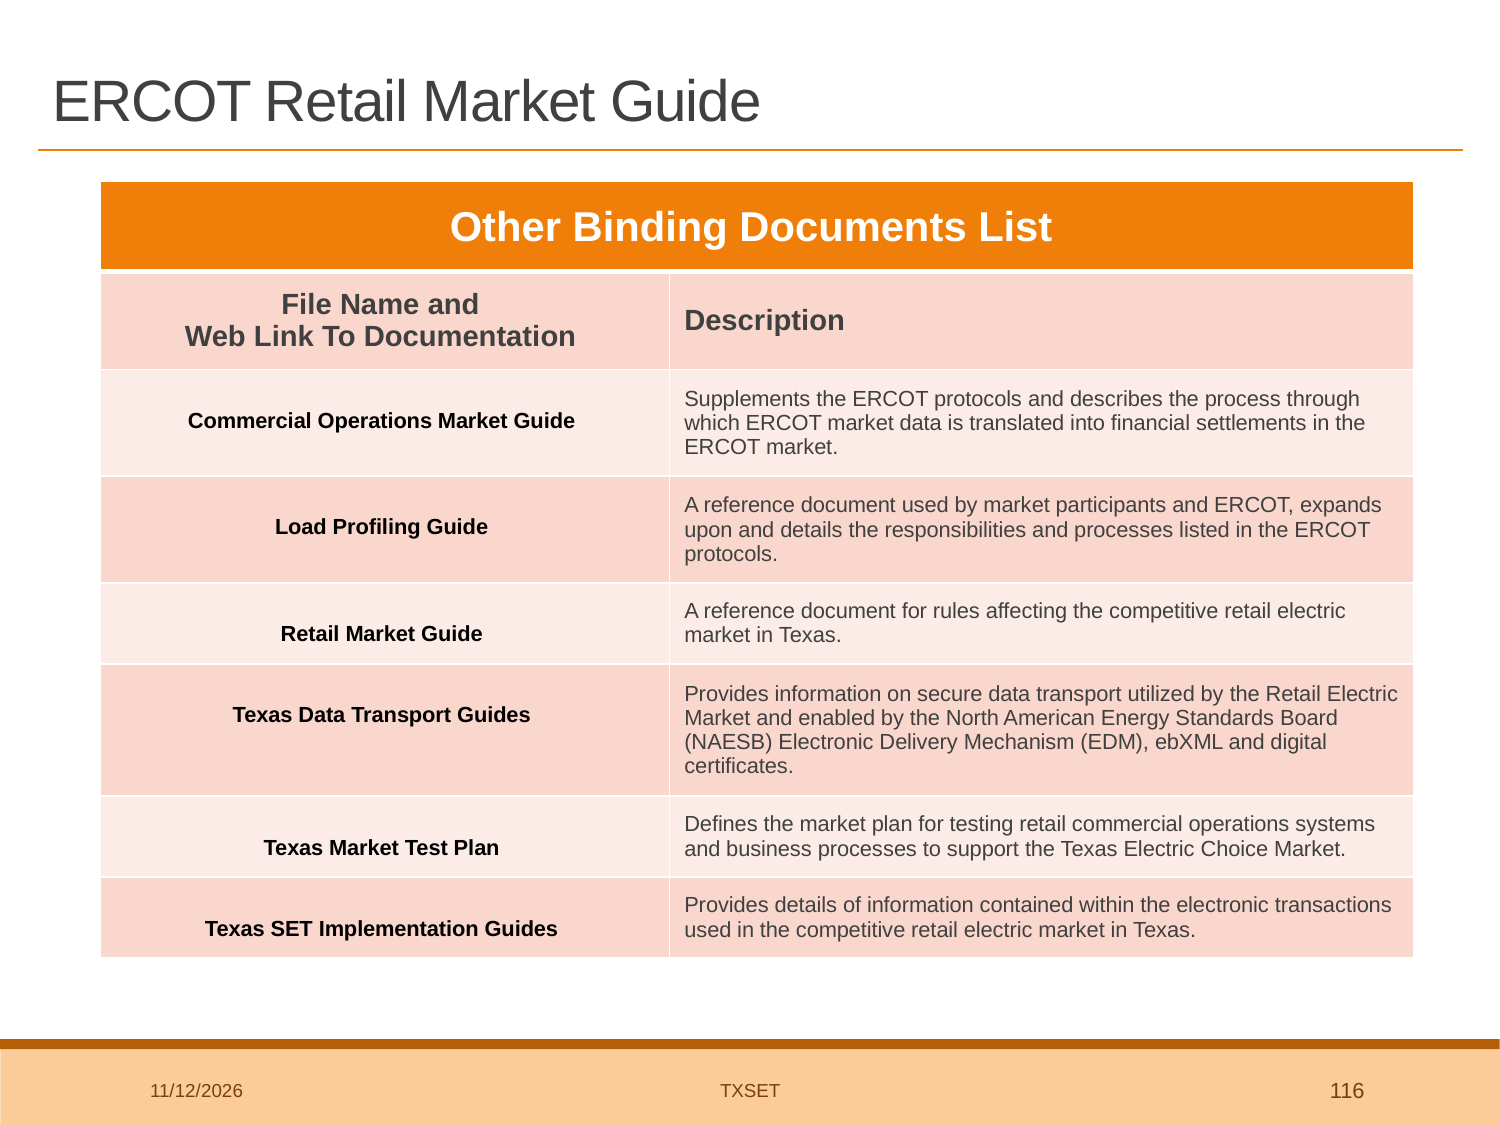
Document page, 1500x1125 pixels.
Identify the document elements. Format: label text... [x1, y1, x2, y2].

table_cell Supplements the ERCOT protocols and describes the process through which ERCOT market data is translated into financial settlements in the ERCOT market. [670, 370, 1413, 475]
table_cell Provides information on secure data transport utilized by the Retail Electric Market and enabled by the North American Energy Standards Board (NAESB) Electronic Delivery Mechanism (EDM), ebXML and digital certificates. [670, 665, 1413, 795]
table_cell A reference document for rules affecting the competitive retail electric market in Texas. [670, 584, 1413, 663]
table_cell Texas Data Transport Guides [101, 665, 669, 795]
table_cell Texas SET Implementation Guides [101, 878, 669, 957]
table_cell Retail Market Guide [101, 584, 669, 663]
table_cell Load Profiling Guide [101, 477, 669, 582]
title ERCOT Retail Market Guide [37, 37, 1275, 141]
table_cell File Name and Web Link To Documentation [101, 274, 669, 369]
table_cell Commercial Operations Market Guide [101, 370, 669, 475]
table_cell A reference document used by market participants and ERCOT, expands upon and details the responsibilities and processes listed in the ERCOT protocols. [670, 477, 1413, 582]
table_cell Description [670, 274, 1413, 369]
slide_number 116 [1218, 1059, 1380, 1120]
table_header Other Binding Documents List [101, 182, 1413, 269]
table_cell Defines the market plan for testing retail commercial operations systems and business processes to support the Texas Electric Choice Market. [670, 797, 1413, 876]
footer TxSET [453, 1059, 1047, 1120]
table_cell Texas Market Test Plan [101, 797, 669, 876]
table_cell Provides details of information contained within the electronic transactions used in the competitive retail electric market in Texas. [670, 878, 1413, 957]
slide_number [135, 1059, 440, 1120]
